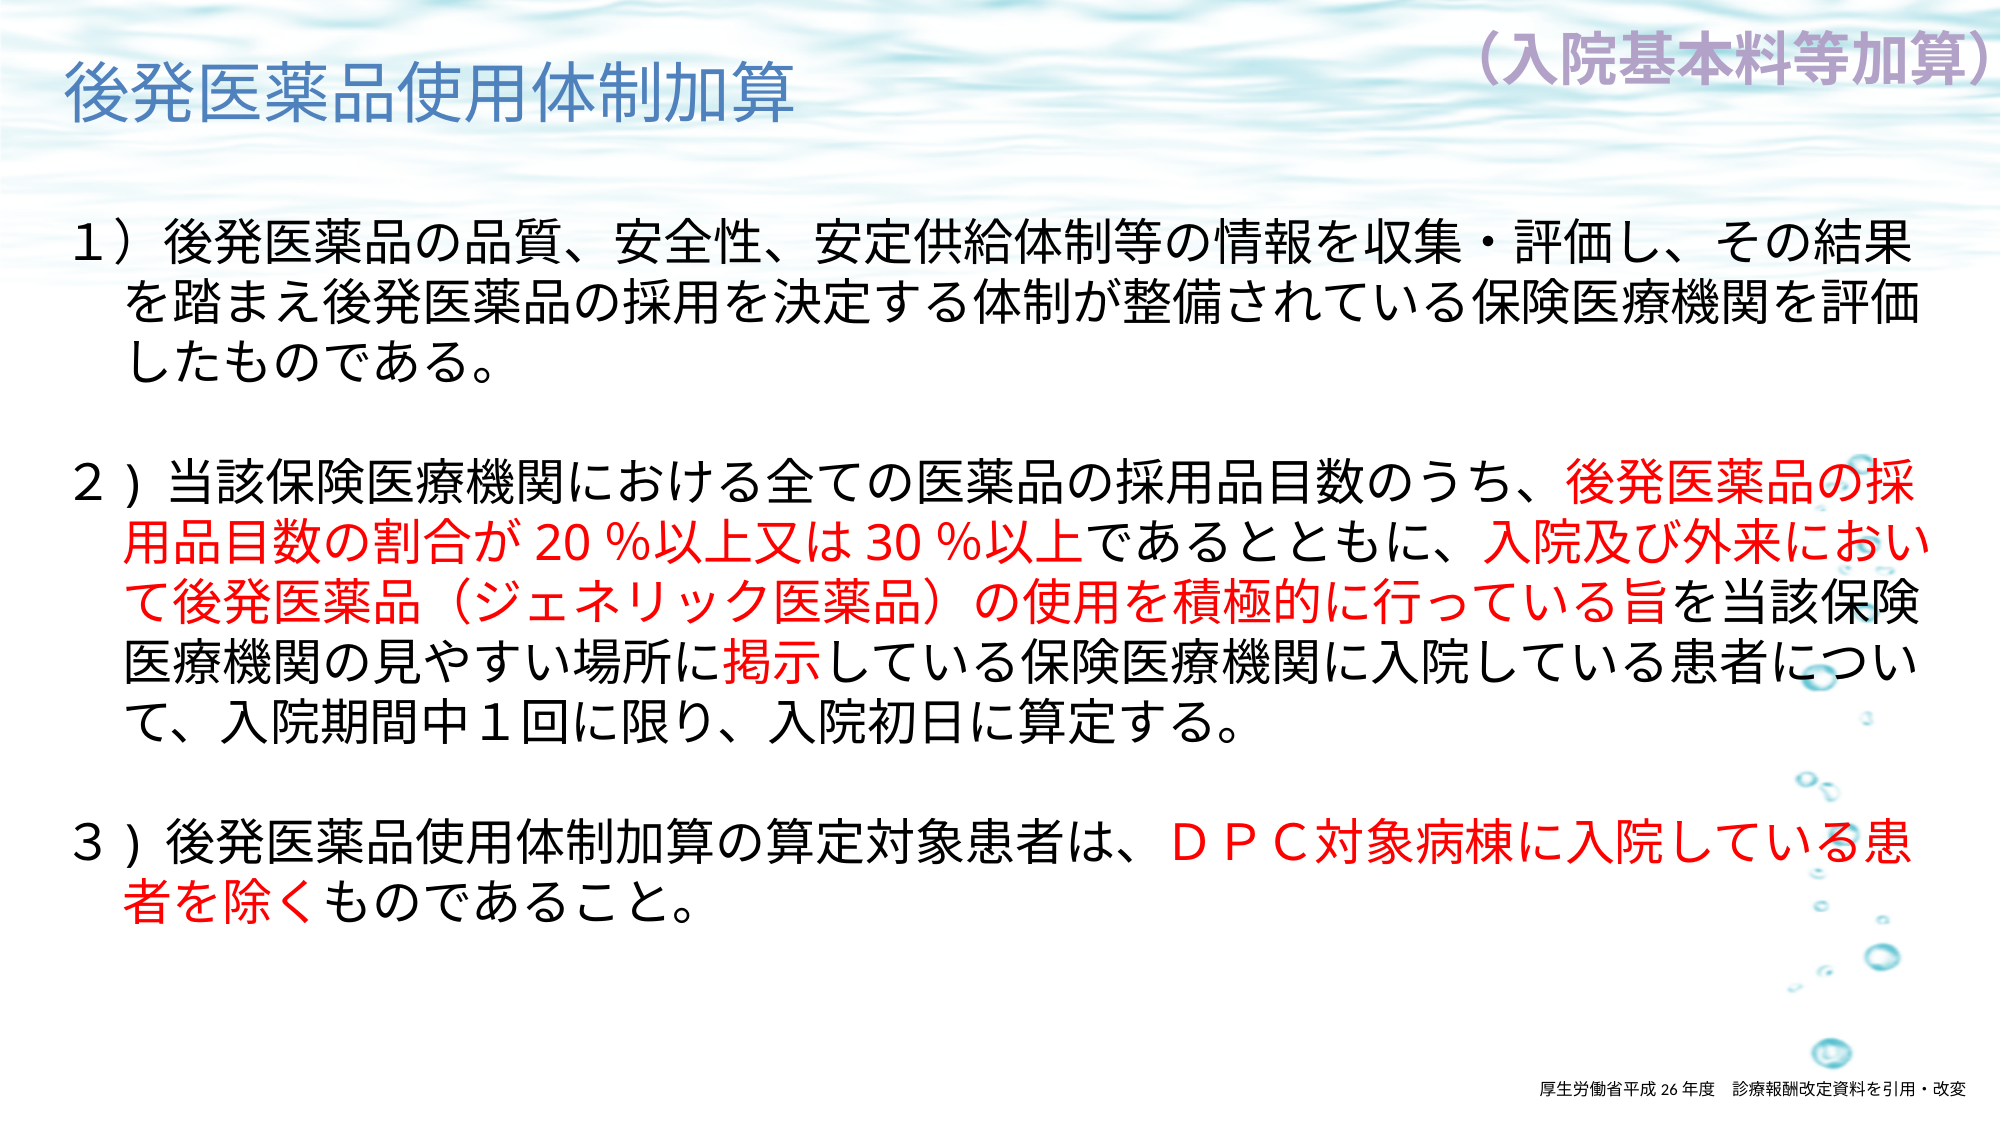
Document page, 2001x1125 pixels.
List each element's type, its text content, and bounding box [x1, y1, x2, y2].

picture [0, 0, 2001, 1125]
text_box 後発医薬品使用体制加算 １）後発医薬品の品質、安全性、安定供給体制等の情報を収集・評価し、その結果を踏まえ後発医薬品の採用を決定する体制が整備されている保険医療機関を評価したものである。 ２) 当該保険医療機関における全ての医薬品の採用品目数のうち、後発医薬品の採用品目数の割合が20％以上又は30％以上であるとともに、入院及び外来において後発医薬品（ジェネリック医薬品）の使用を積極的に行っている旨を当該保険医療機関の見やすい場所に掲示している保険医療機関に入院している患者について、入院期間中１回に限り、入院初日に算定する。 ３) 後発医薬品使用体制加算の算定対象患者は、ＤＰＣ対象病棟に入院している患者を除くものであること。 [48, 43, 1955, 939]
text_box 厚生労働省平成26年度 診療報酬改定資料を引用・改変 [1524, 1071, 1983, 1107]
text_box （入院基本料等加算） [1428, 14, 2000, 100]
